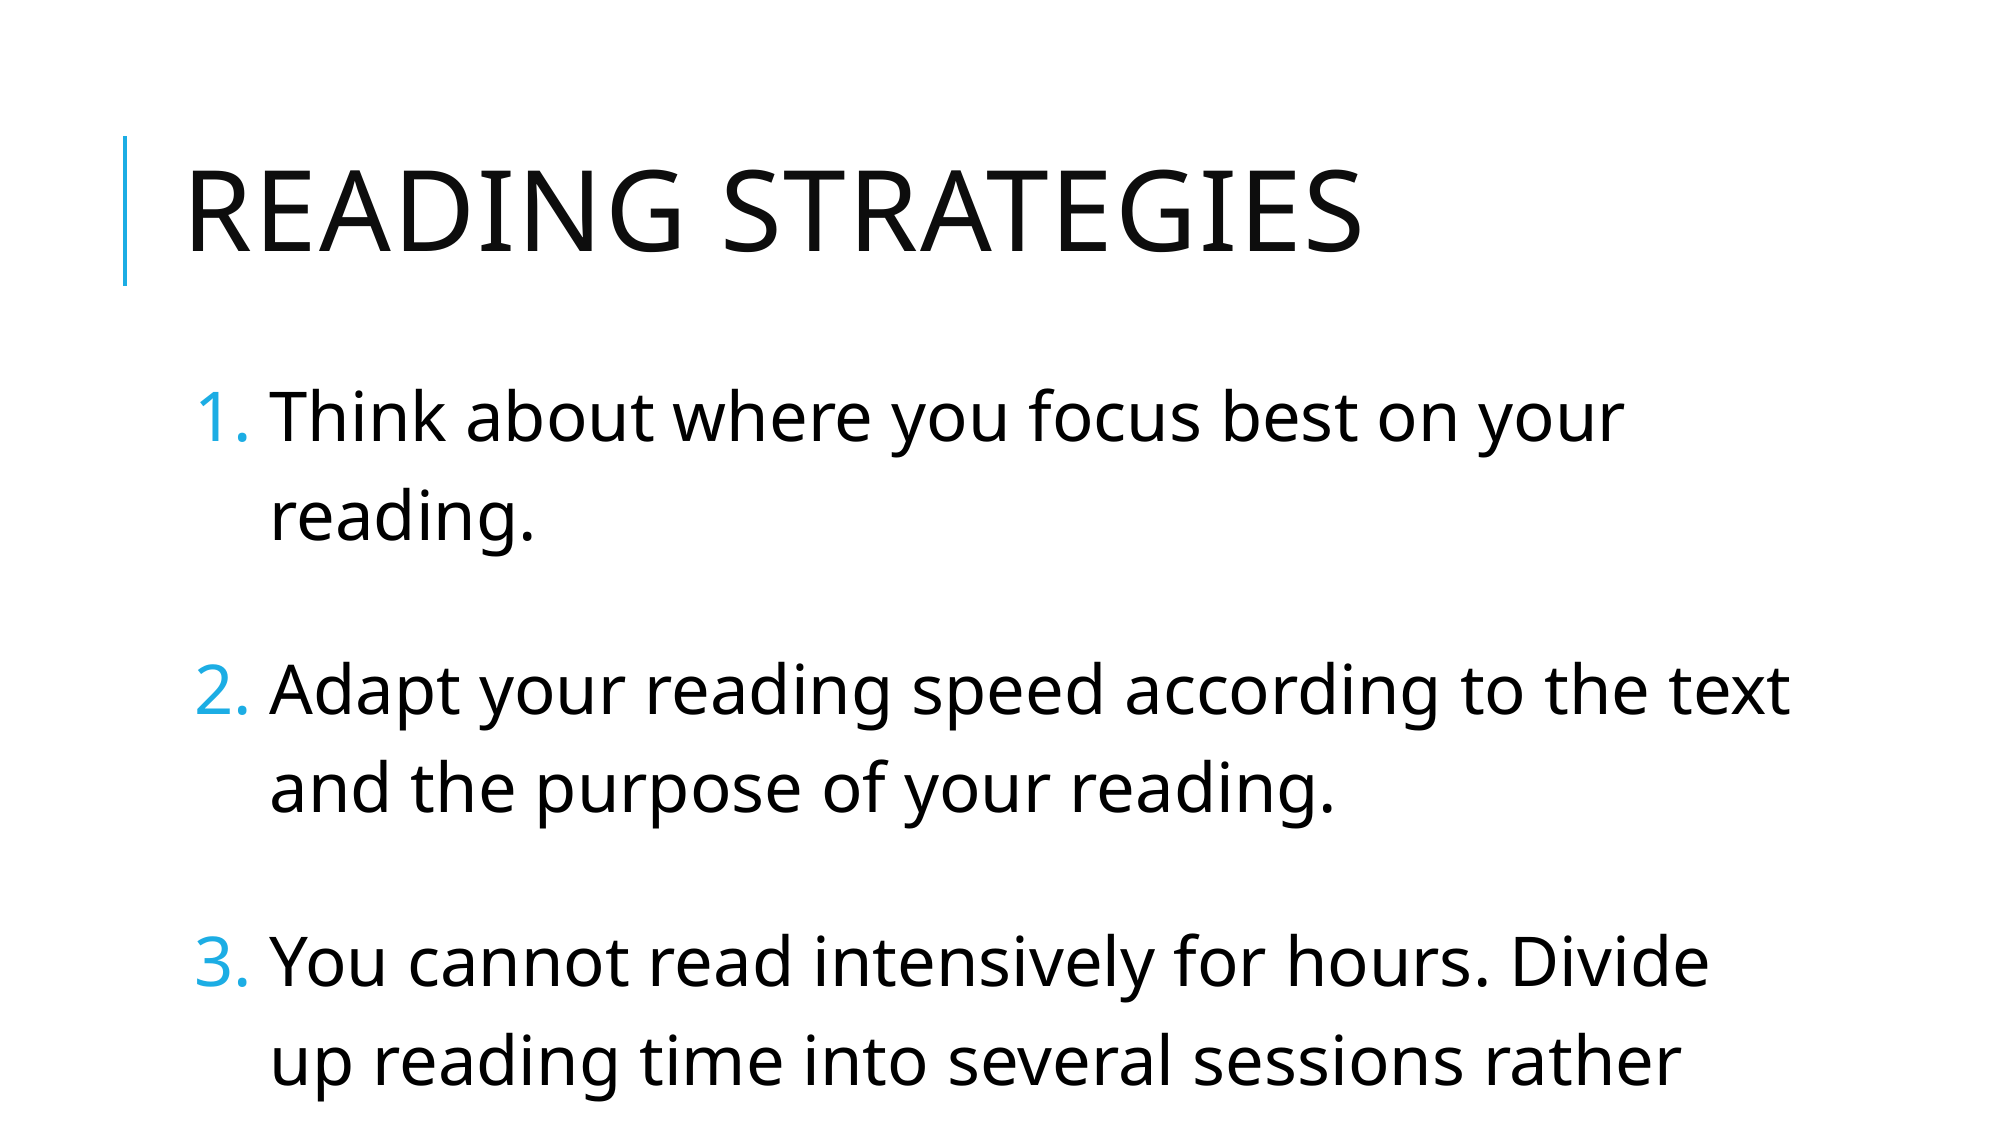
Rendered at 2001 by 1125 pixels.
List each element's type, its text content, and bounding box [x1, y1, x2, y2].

title Reading Strategies [168, 143, 1763, 295]
list Think about where you focus best on your reading. Adapt your reading speed according to the text and the purpose of your reading. You cannot read intensively for hours. Divide up reading time into several sessions rather than a single long one. [187, 348, 1813, 1058]
